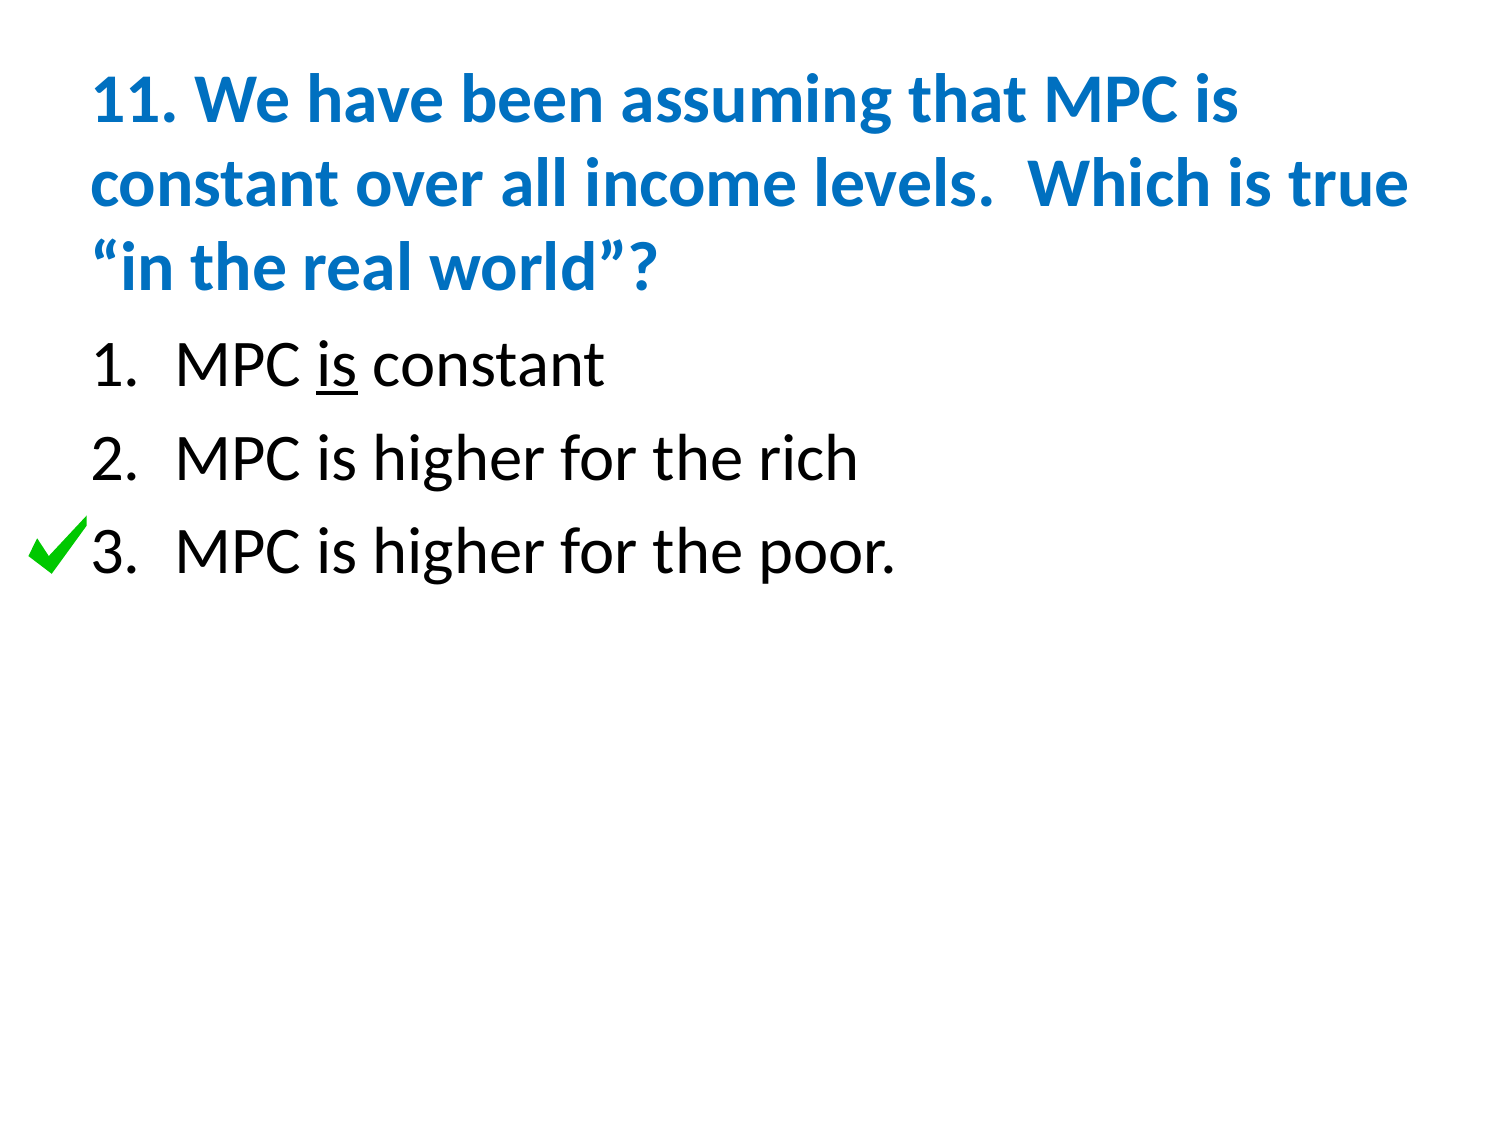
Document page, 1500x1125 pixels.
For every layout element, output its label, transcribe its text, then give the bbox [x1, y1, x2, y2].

title 11. We have been assuming that MPC is constant over all income levels. Which is true “in the real world”? [75, 45, 1463, 313]
text_box [26, 513, 89, 576]
list MPC is constant MPC is higher for the rich MPC is higher for the poor. [75, 312, 950, 1005]
